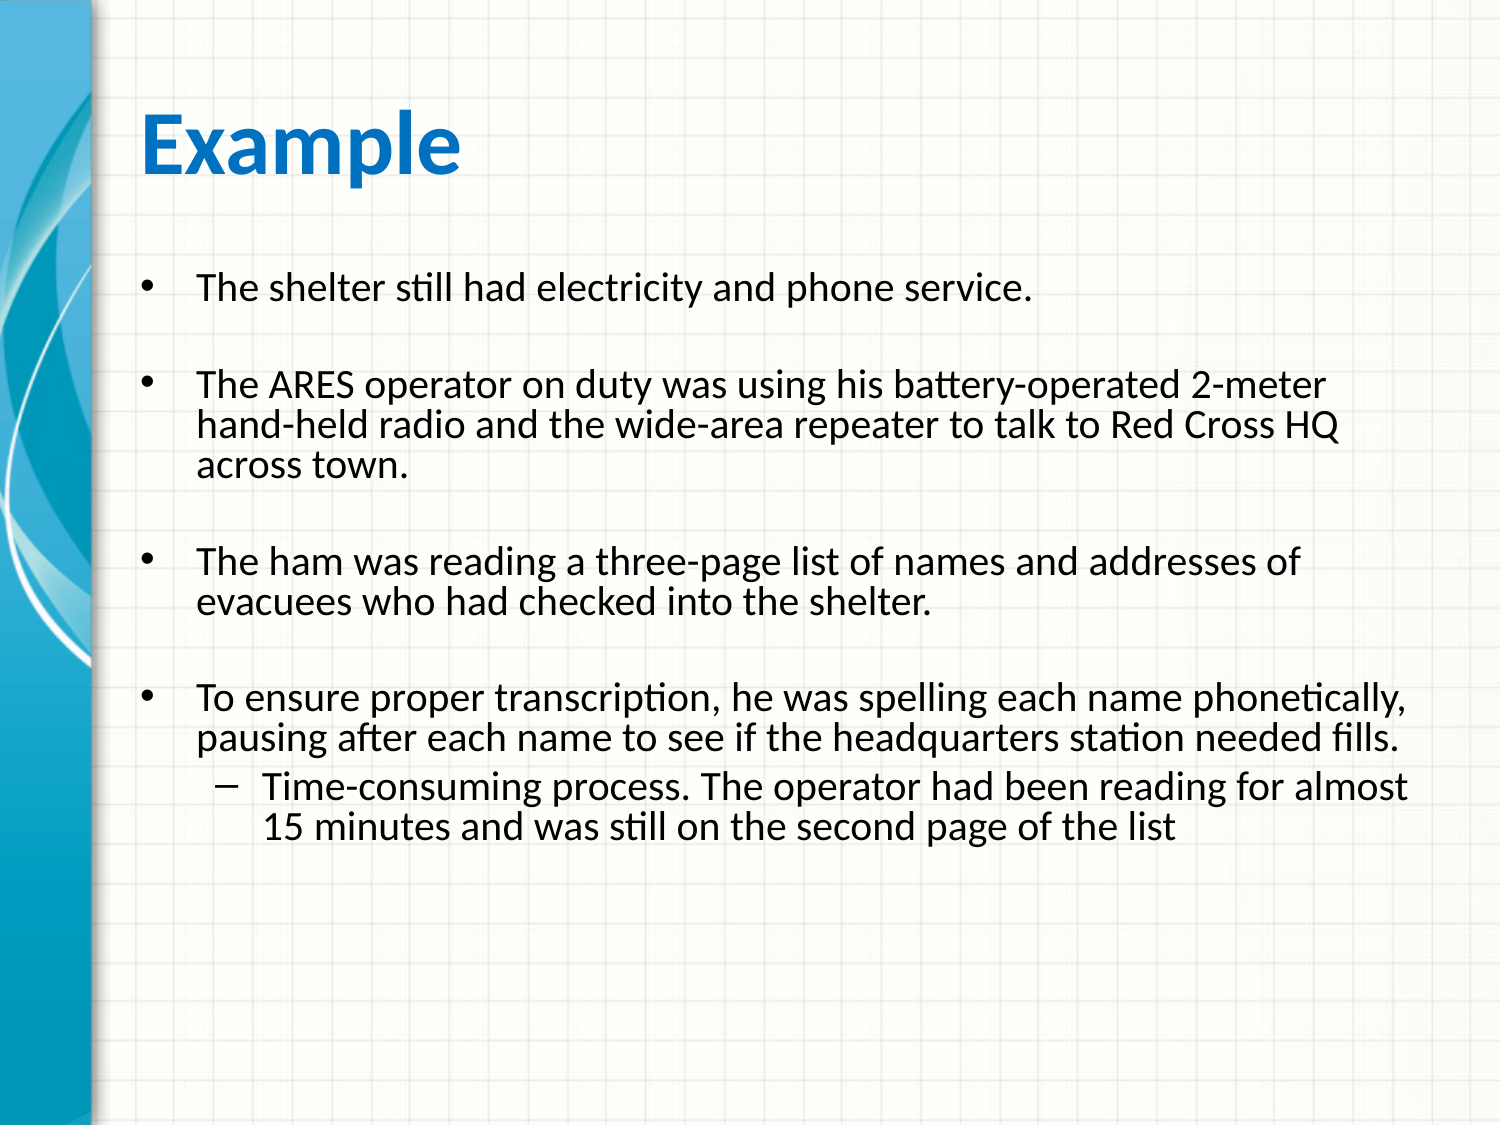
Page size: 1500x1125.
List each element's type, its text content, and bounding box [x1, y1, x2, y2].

title Example [125, 44, 1450, 232]
picture [0, 0, 1500, 1125]
list The shelter still had electricity and phone service. The ARES operator on duty was using his battery-operated 2-meter hand-held radio and the wide-area repeater to talk to Red Cross HQ across town. The ham was reading a three-page list of names and addresses of evacuees who had checked into the shelter. To ensure proper transcription, he was spelling each name phonetically, pausing after each name to see if the headquarters station needed fills. Time-consuming process. The operator had been reading for almost 15 minutes and was still on the second page of the list [125, 262, 1450, 1005]
